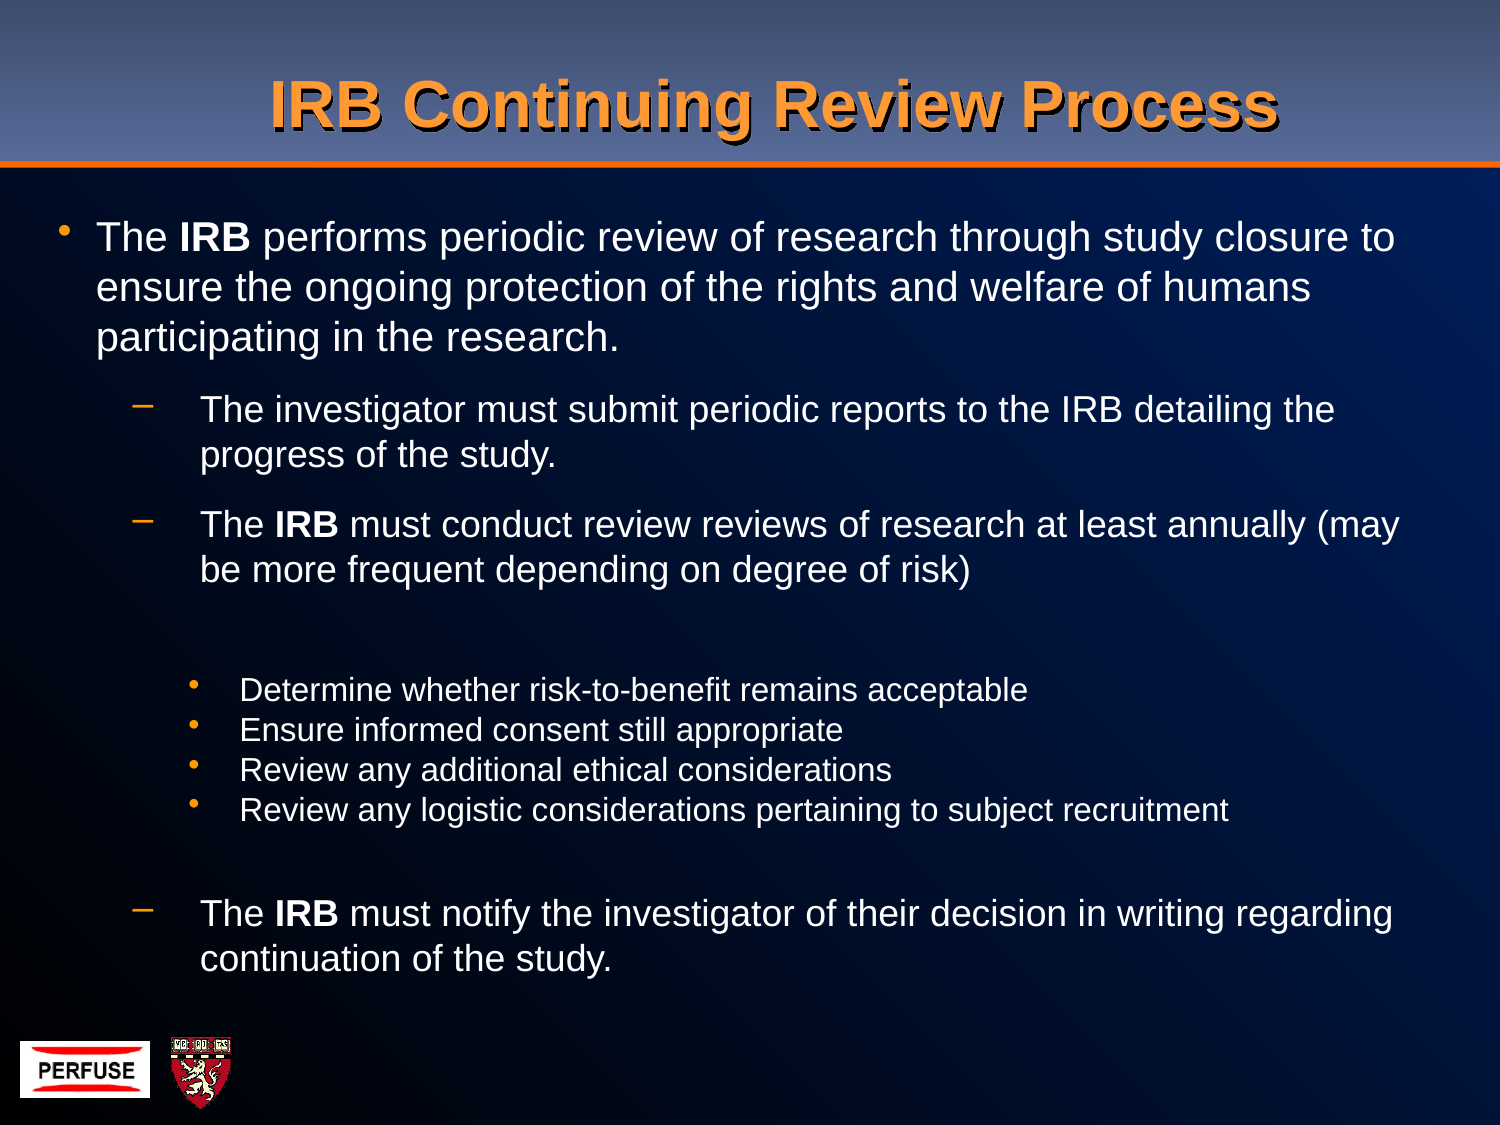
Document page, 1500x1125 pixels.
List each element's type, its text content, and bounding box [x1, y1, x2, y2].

picture [20, 1041, 150, 1098]
picture [168, 1034, 234, 1110]
list The IRB performs periodic review of research through study closure to ensure the ongoing protection of the rights and welfare of humans participating in the research. The investigator must submit periodic reports to the IRB detailing the progress of the study. The IRB must conduct review reviews of research at least annually (may be more frequent depending on degree of risk) Determine whether risk-to-benefit remains acceptable Ensure informed consent still appropriate Review any additional ethical considerations Review any logistic considerations pertaining to subject recruitment The IRB must notify the investigator of their decision in writing regarding continuation of the study. [49, 202, 1451, 964]
text_box IRB Continuing Review Process [24, 24, 1500, 189]
